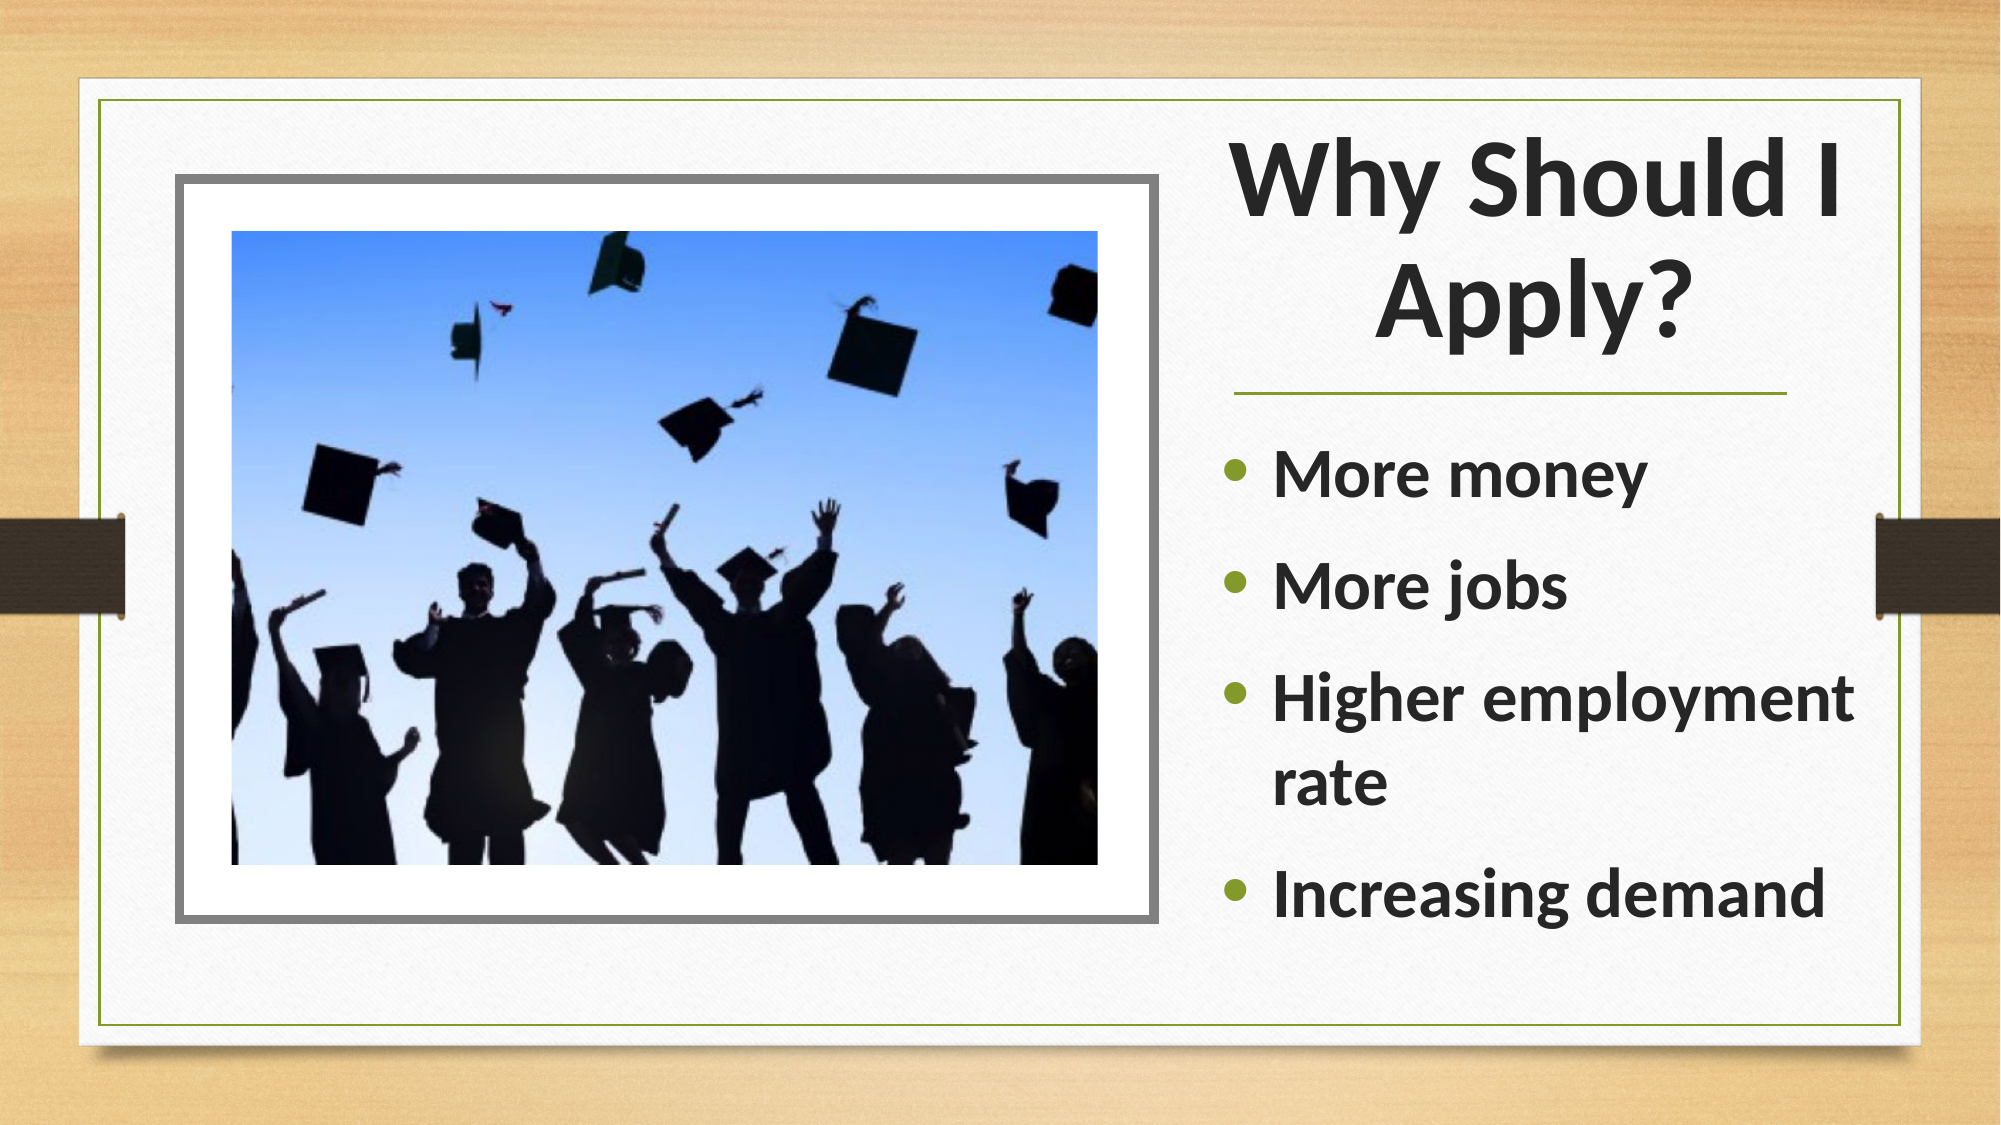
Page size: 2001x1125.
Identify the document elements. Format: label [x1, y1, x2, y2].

picture [231, 231, 1098, 865]
text_box [0, 0, 2000, 1125]
